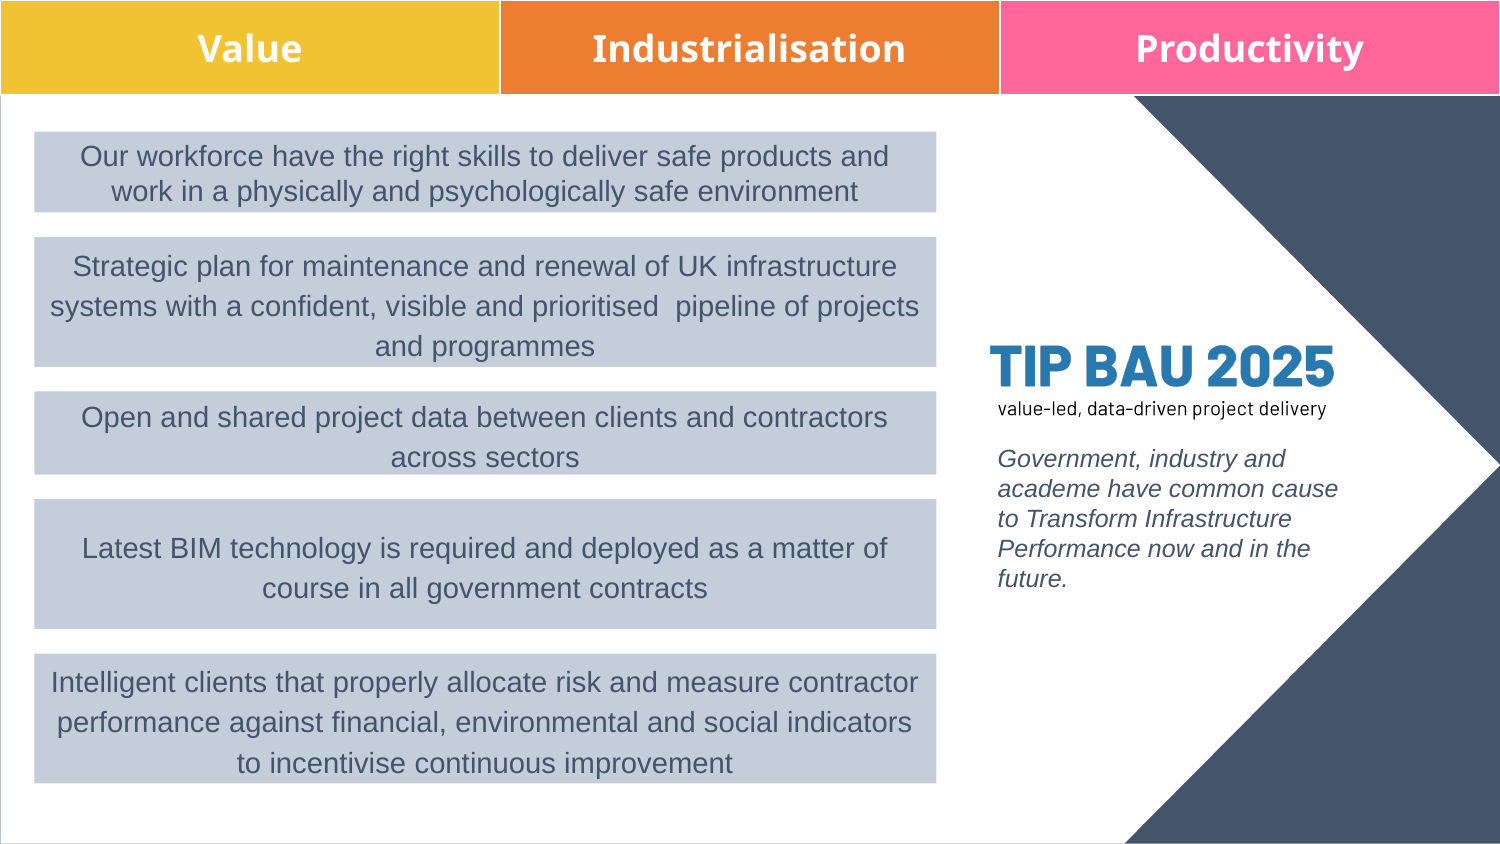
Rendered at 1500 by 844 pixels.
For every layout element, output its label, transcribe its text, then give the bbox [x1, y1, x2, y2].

text_box [1134, 95, 1500, 463]
text_box Our workforce have the right skills to deliver safe products and work in a physically and psychologically safe environment [34, 131, 937, 213]
text_box Industrialisation [500, 0, 1000, 95]
text_box Intelligent clients that properly allocate risk and measure contractor performance against financial, environmental and social indicators to incentivise continuous improvement [34, 653, 937, 784]
text_box Government, industry and academe have common cause to Transform Infrastructure Performance now and in the future. [982, 427, 1382, 608]
picture [982, 332, 1344, 429]
text_box Value [0, 0, 500, 95]
text_box [0, 95, 1500, 844]
text_box Latest BIM technology is required and deployed as a matter of course in all government contracts [34, 499, 937, 630]
text_box Productivity [1000, 0, 1500, 95]
text_box Strategic plan for maintenance and renewal of UK infrastructure systems with a confident, visible and prioritised pipeline of projects and programmes [34, 236, 937, 367]
text_box Open and shared project data between clients and contractors across sectors [34, 391, 937, 475]
text_box [1125, 467, 1500, 844]
